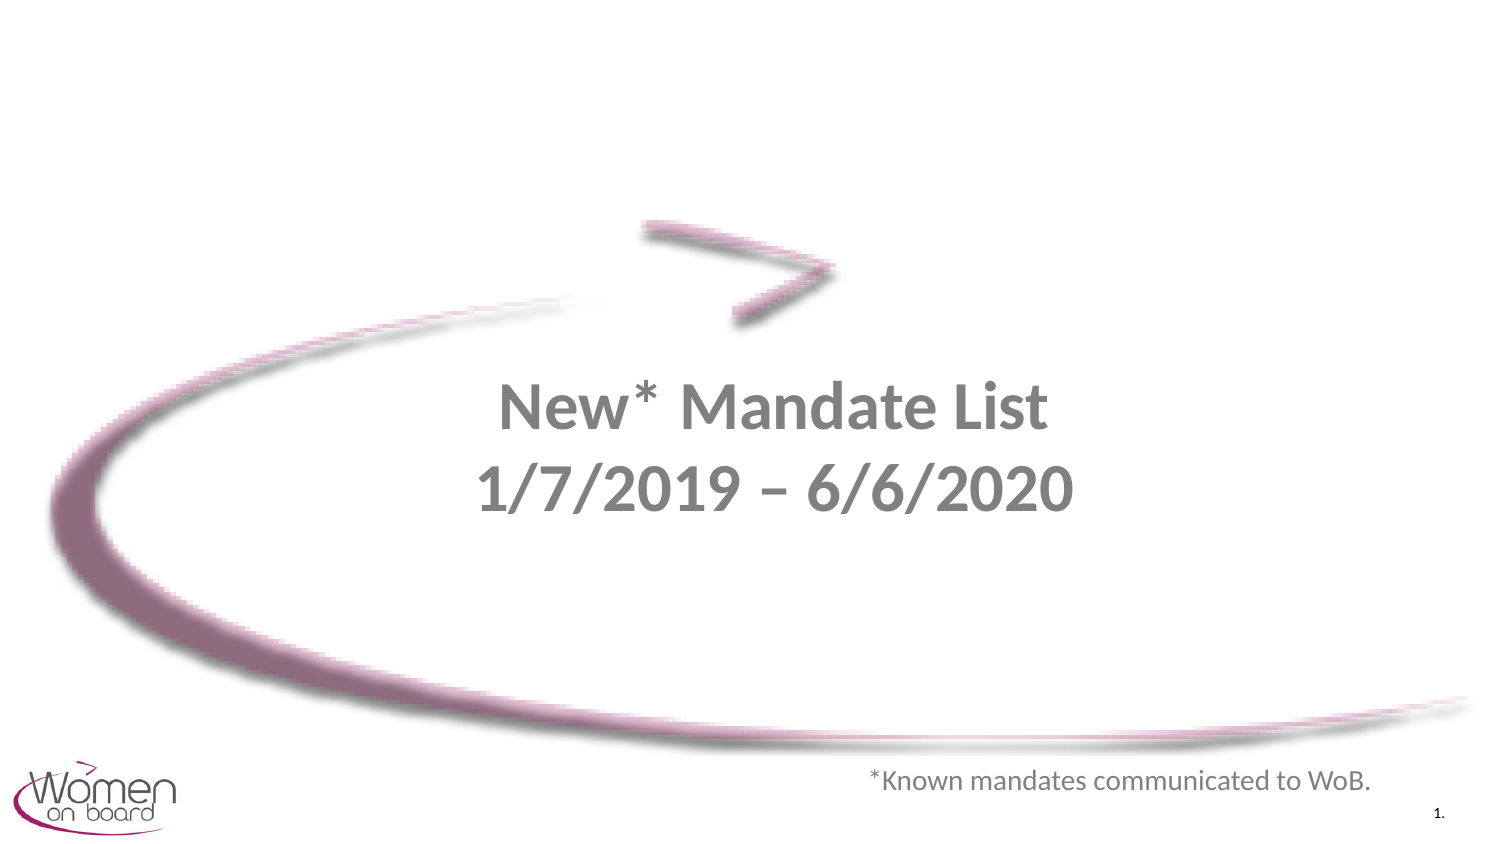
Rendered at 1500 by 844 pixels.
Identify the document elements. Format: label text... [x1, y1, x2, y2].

text_box *Known mandates communicated to WoB. [852, 753, 1387, 804]
title New* Mandate List 1/7/2019 – 6/6/2020 [296, 218, 1253, 586]
picture [11, 758, 182, 838]
